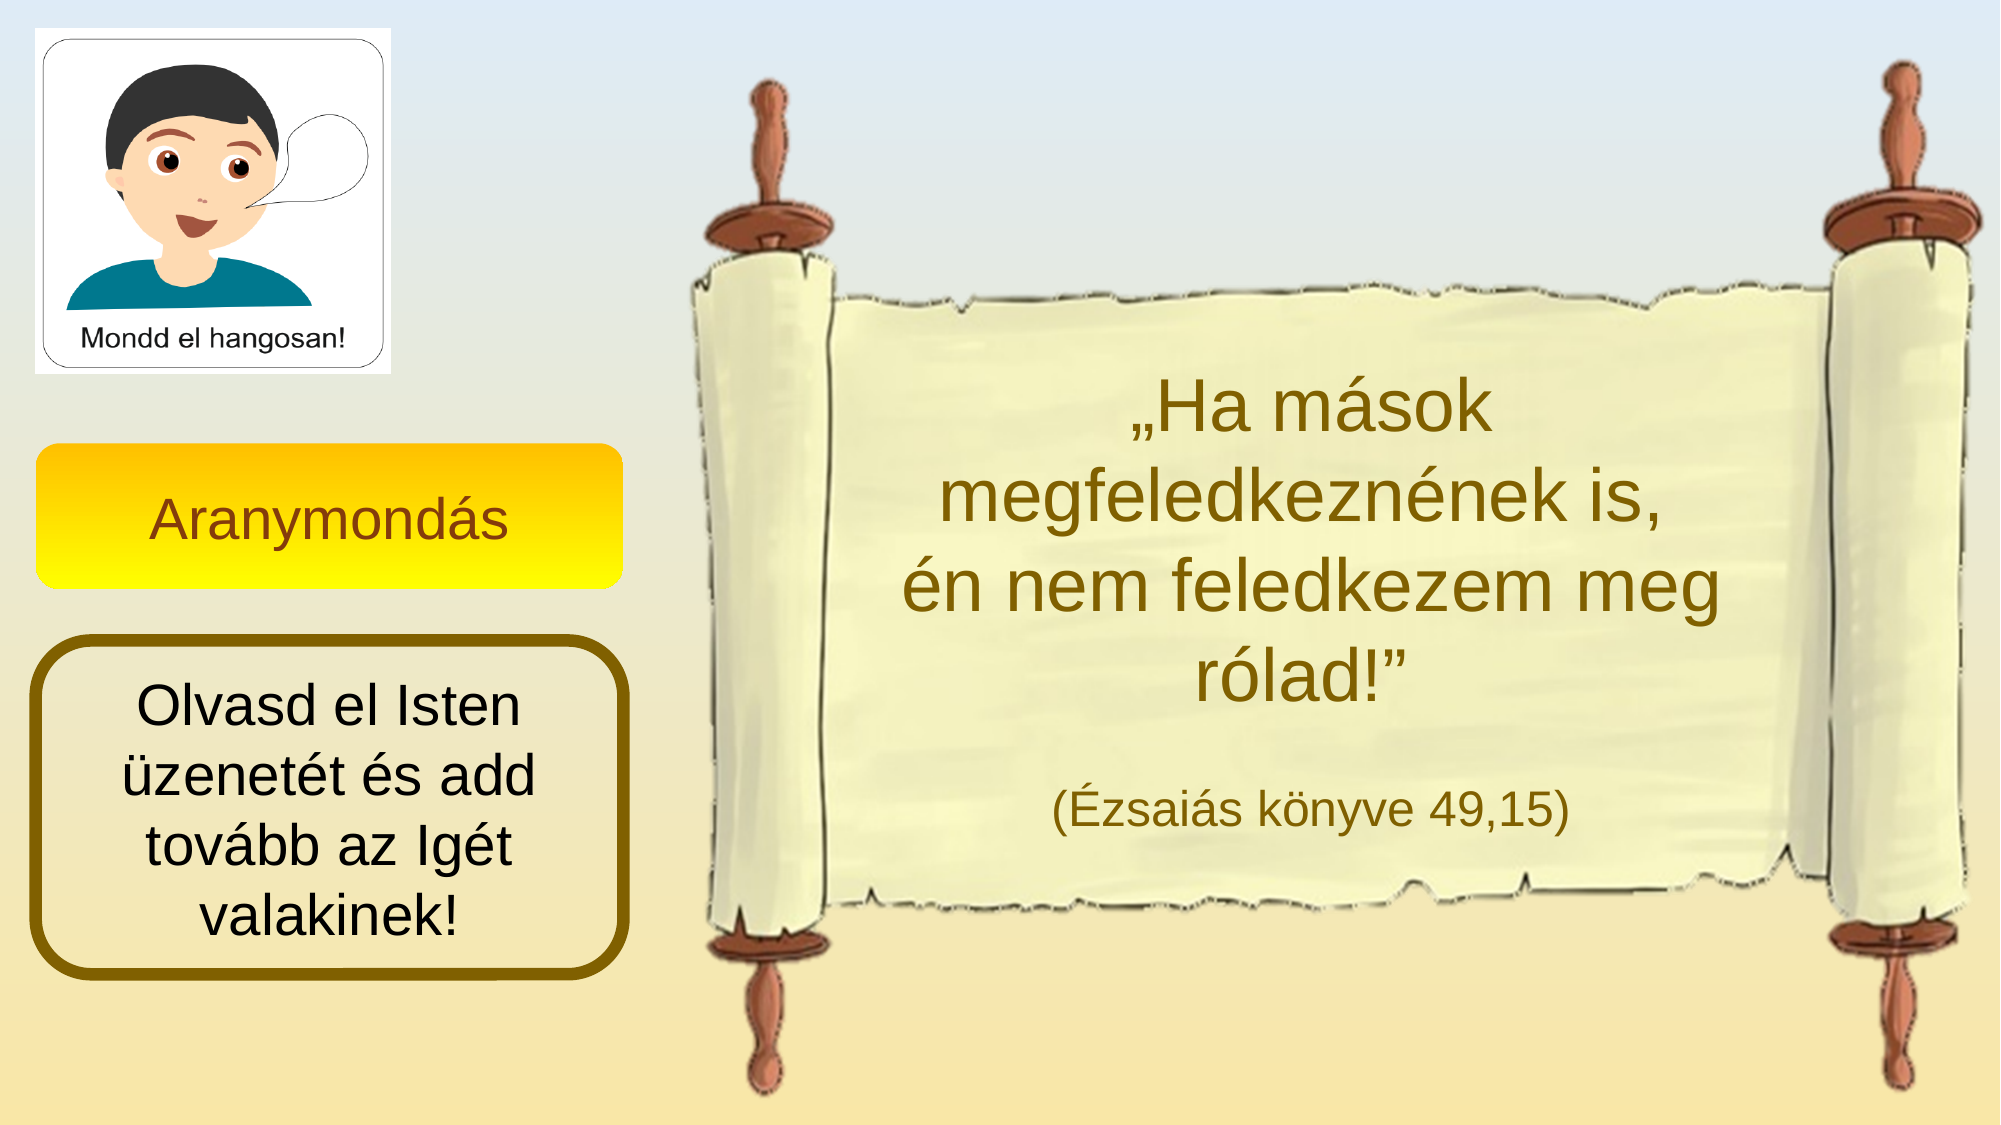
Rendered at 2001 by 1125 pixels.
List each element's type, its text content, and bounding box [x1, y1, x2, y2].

picture [35, 28, 391, 374]
text_box Olvasd el Isten üzenetét és add tovább az Igét valakinek! [34, 639, 623, 976]
picture [623, 32, 2000, 1125]
text_box Aranymondás [34, 442, 623, 590]
